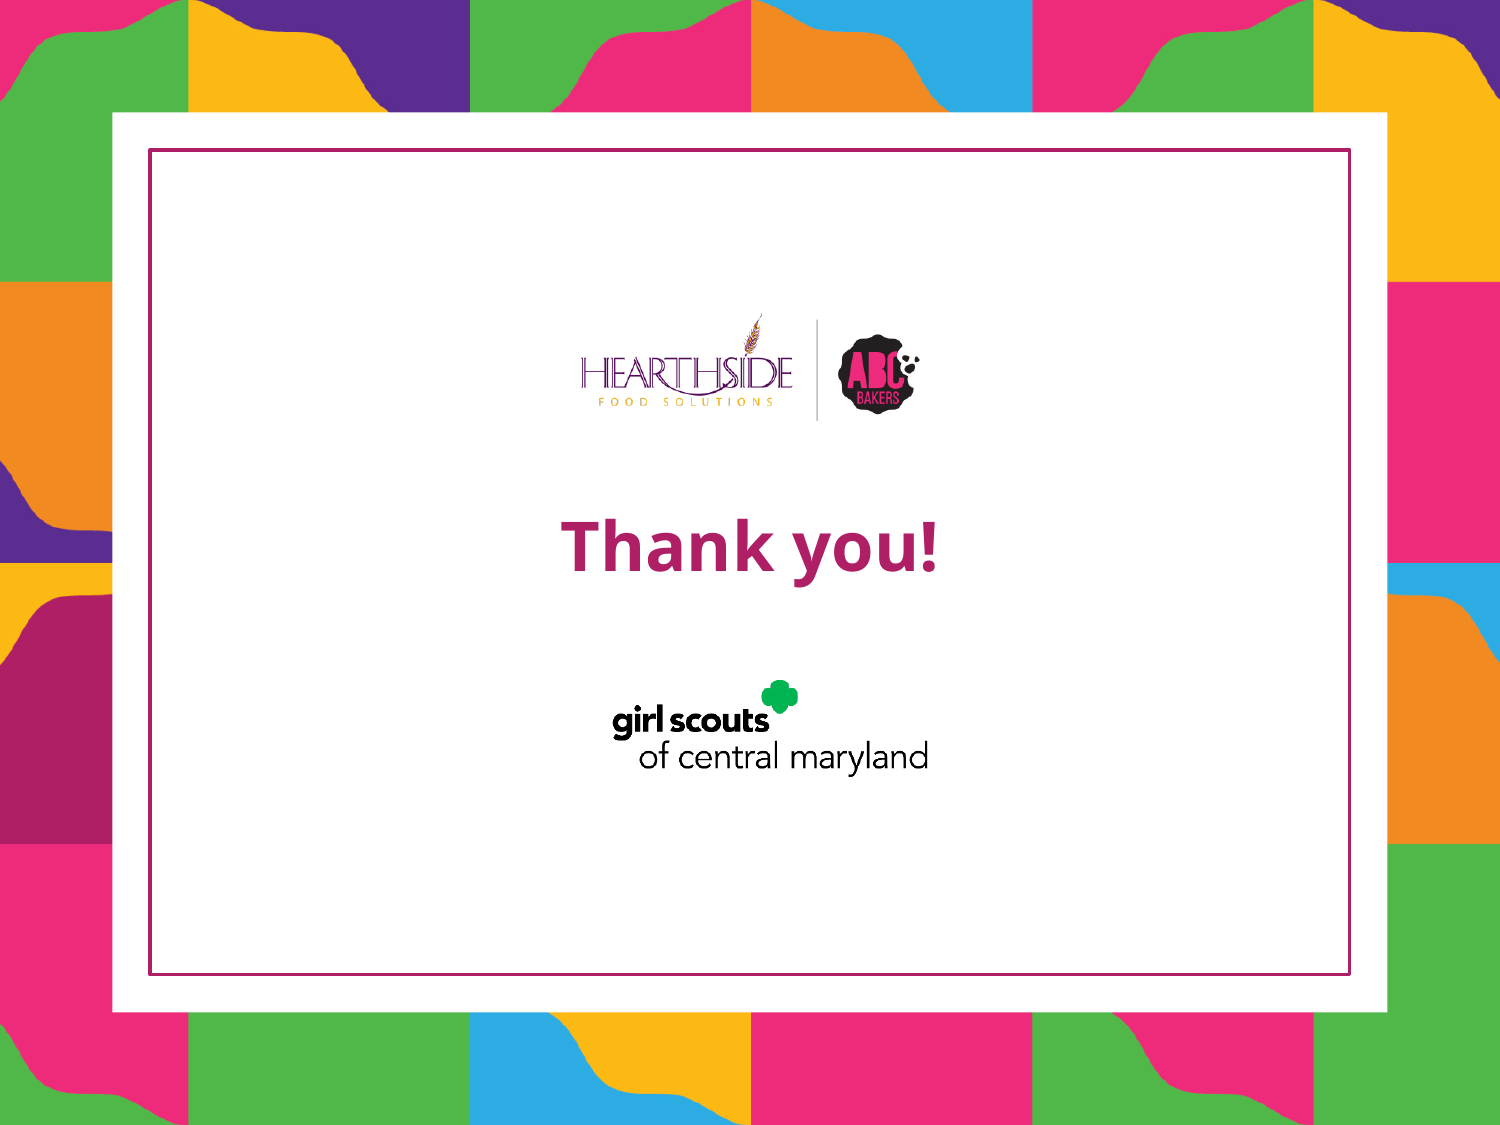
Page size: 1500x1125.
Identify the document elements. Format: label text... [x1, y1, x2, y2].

list Thank you! [150, 451, 1350, 647]
picture [0, 1, 1500, 1125]
